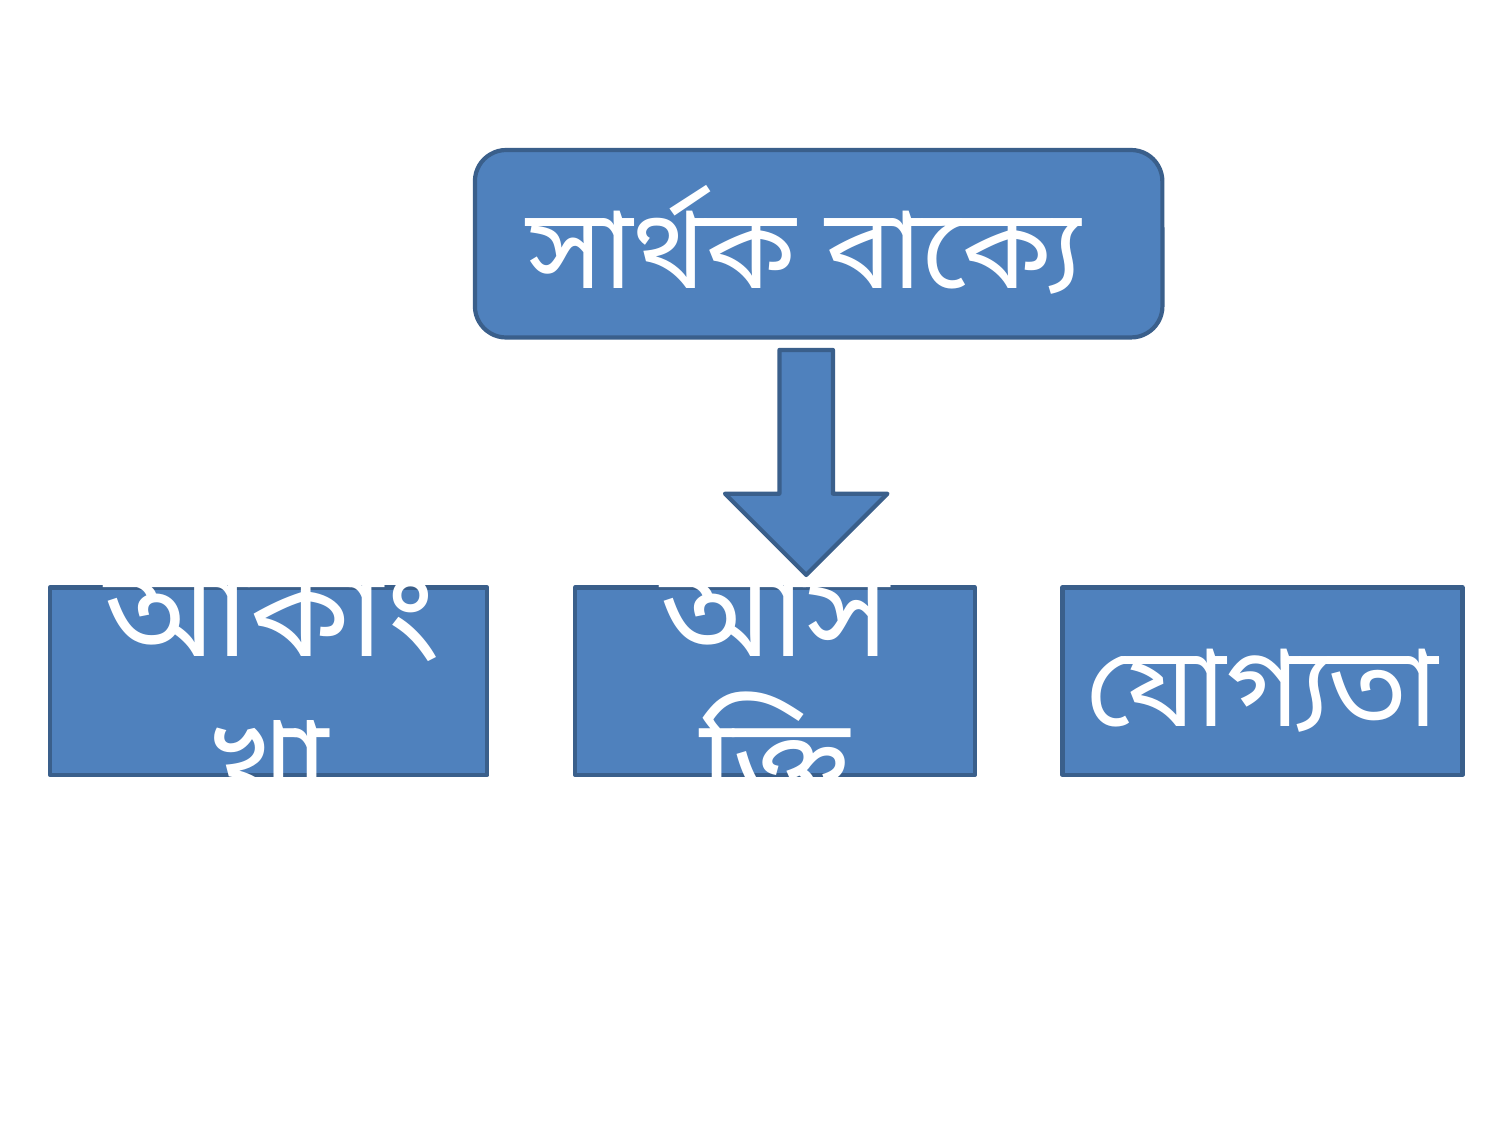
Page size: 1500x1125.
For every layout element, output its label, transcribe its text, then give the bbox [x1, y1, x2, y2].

text_box যোগ্যতা [1060, 585, 1465, 777]
text_box [723, 347, 890, 578]
text_box আকাংখা [48, 585, 489, 777]
text_box সার্থক বাক্যে [472, 147, 1165, 340]
text_box আসক্তি [573, 585, 977, 777]
